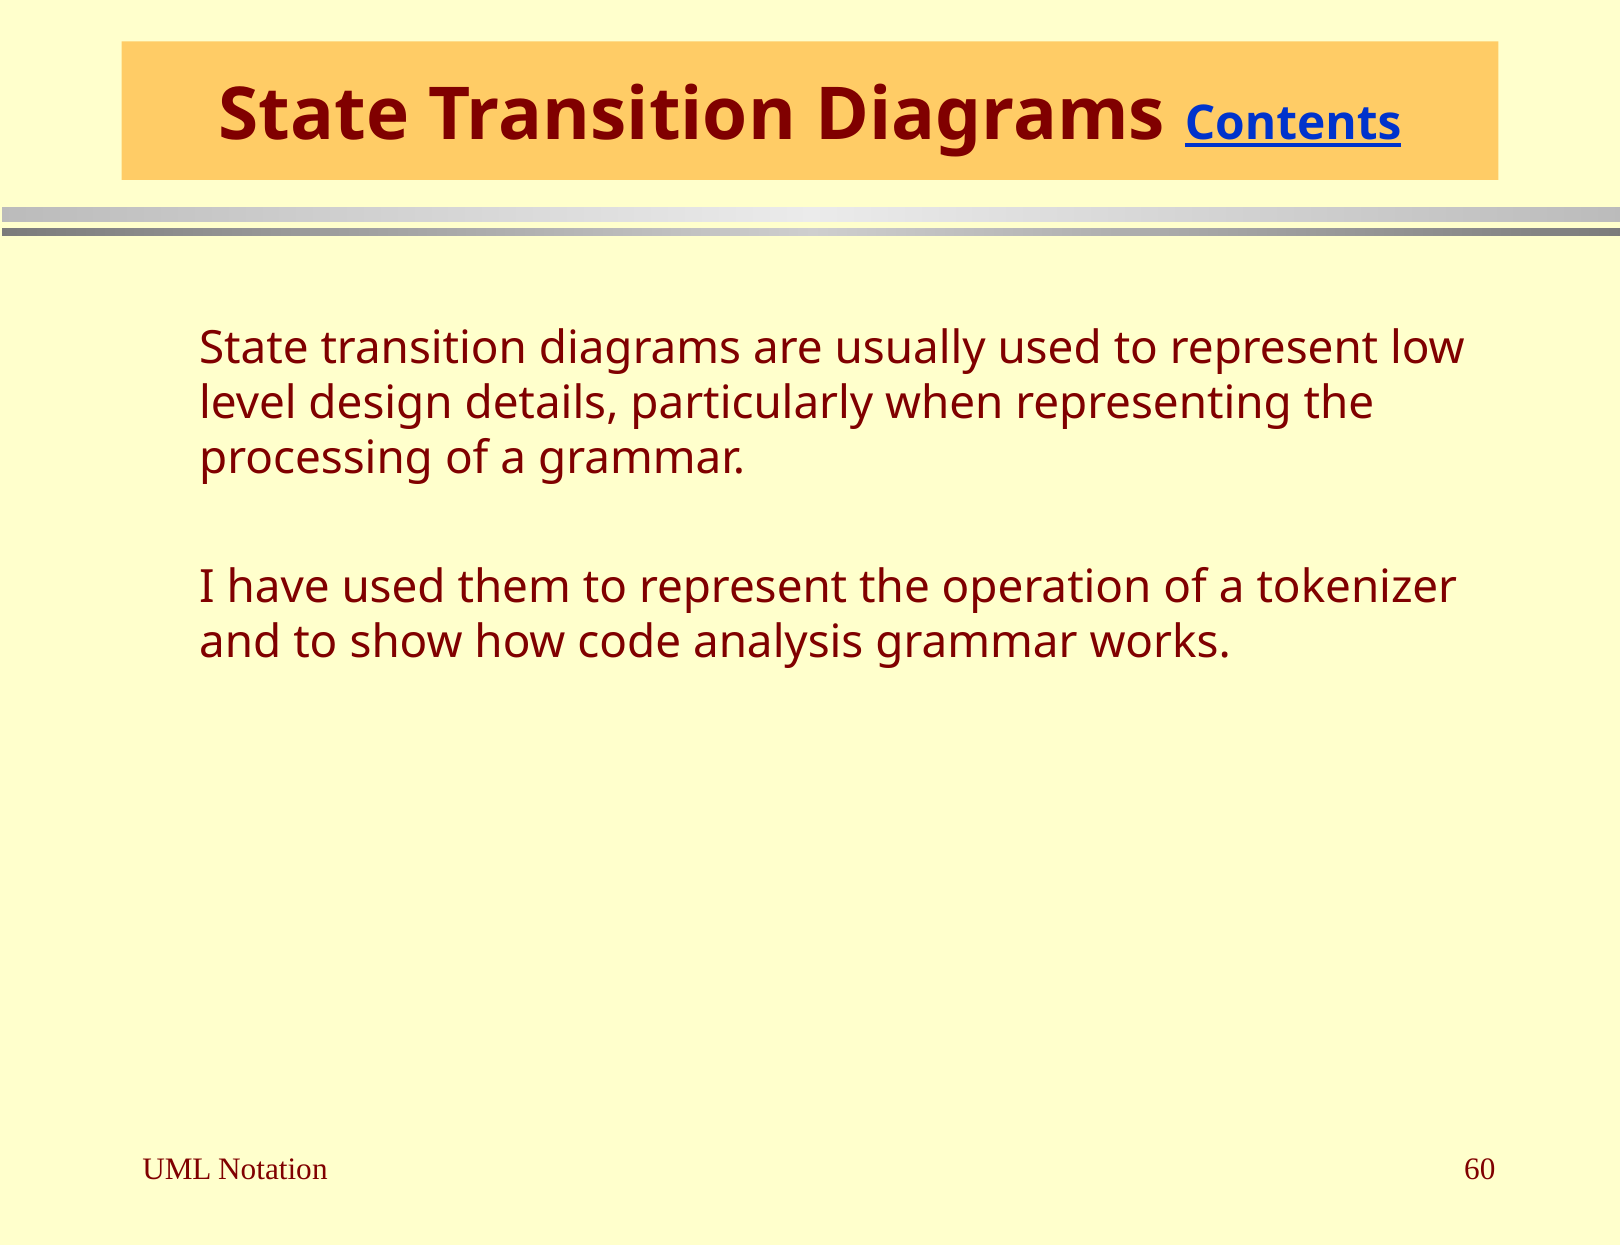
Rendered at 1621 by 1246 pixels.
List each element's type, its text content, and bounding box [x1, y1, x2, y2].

footer UML Notation [125, 1120, 631, 1215]
list State transition diagrams are usually used to represent low level design details, particularly when representing the processing of a grammar. I have used them to represent the operation of a tokenizer and to show how code analysis grammar works. [121, 310, 1499, 1107]
title State Transition Diagrams Contents [121, 41, 1499, 180]
slide_number 60 [1187, 1120, 1513, 1215]
